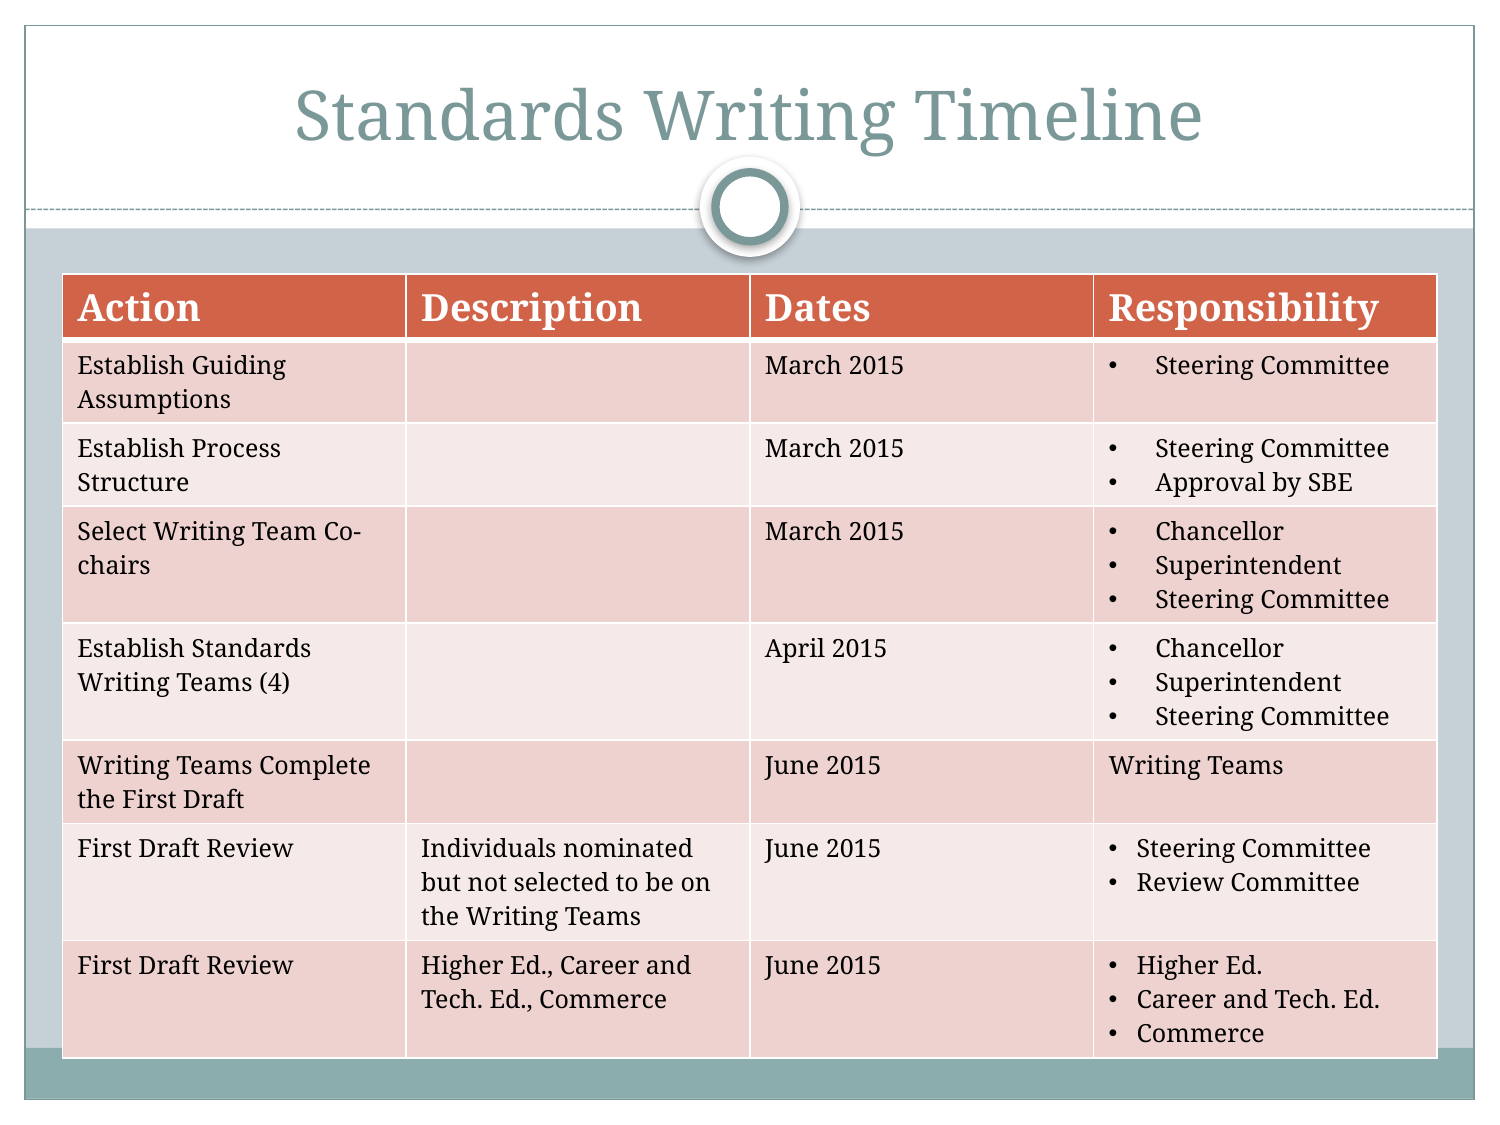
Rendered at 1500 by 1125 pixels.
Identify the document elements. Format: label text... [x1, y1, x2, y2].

table_cell April 2015 [751, 624, 1093, 739]
table_cell Steering Committee Approval by SBE [1094, 424, 1436, 505]
table_header Action [63, 275, 405, 337]
table_cell Individuals nominated but not selected to be on the Writing Teams [407, 824, 749, 940]
table_cell June 2015 [751, 941, 1093, 1057]
table_cell Chancellor Superintendent Steering Committee [1094, 624, 1436, 739]
table_cell Select Writing Team Co-chairs [63, 507, 405, 622]
table_cell Steering Committee [1094, 343, 1436, 422]
table_cell First Draft Review [63, 941, 405, 1057]
table_cell Establish Standards Writing Teams (4) [63, 624, 405, 739]
table_cell June 2015 [751, 824, 1093, 940]
table_cell [407, 343, 749, 422]
table_cell First Draft Review [63, 824, 405, 940]
table_header Dates [751, 275, 1093, 337]
table_cell March 2015 [751, 507, 1093, 622]
table_cell Higher Ed., Career and Tech. Ed., Commerce [407, 941, 749, 1057]
table_cell Writing Teams Complete the First Draft [63, 741, 405, 823]
table_cell Steering Committee Review Committee [1094, 824, 1436, 940]
table_cell March 2015 [751, 343, 1093, 422]
table_cell June 2015 [751, 741, 1093, 823]
table_header Responsibility [1094, 275, 1436, 337]
table_cell Chancellor Superintendent Steering Committee [1094, 507, 1436, 622]
title Standards Writing Timeline [50, 37, 1450, 162]
table_cell [407, 741, 749, 823]
table_cell March 2015 [751, 424, 1093, 505]
table_cell [407, 424, 749, 505]
table_cell [407, 507, 749, 622]
table_cell [407, 624, 749, 739]
table_cell Establish Guiding Assumptions [63, 343, 405, 422]
table_cell Higher Ed. Career and Tech. Ed. Commerce [1094, 941, 1436, 1057]
table_header Description [407, 275, 749, 337]
table_cell Establish Process Structure [63, 424, 405, 505]
table_cell Writing Teams [1094, 741, 1436, 823]
